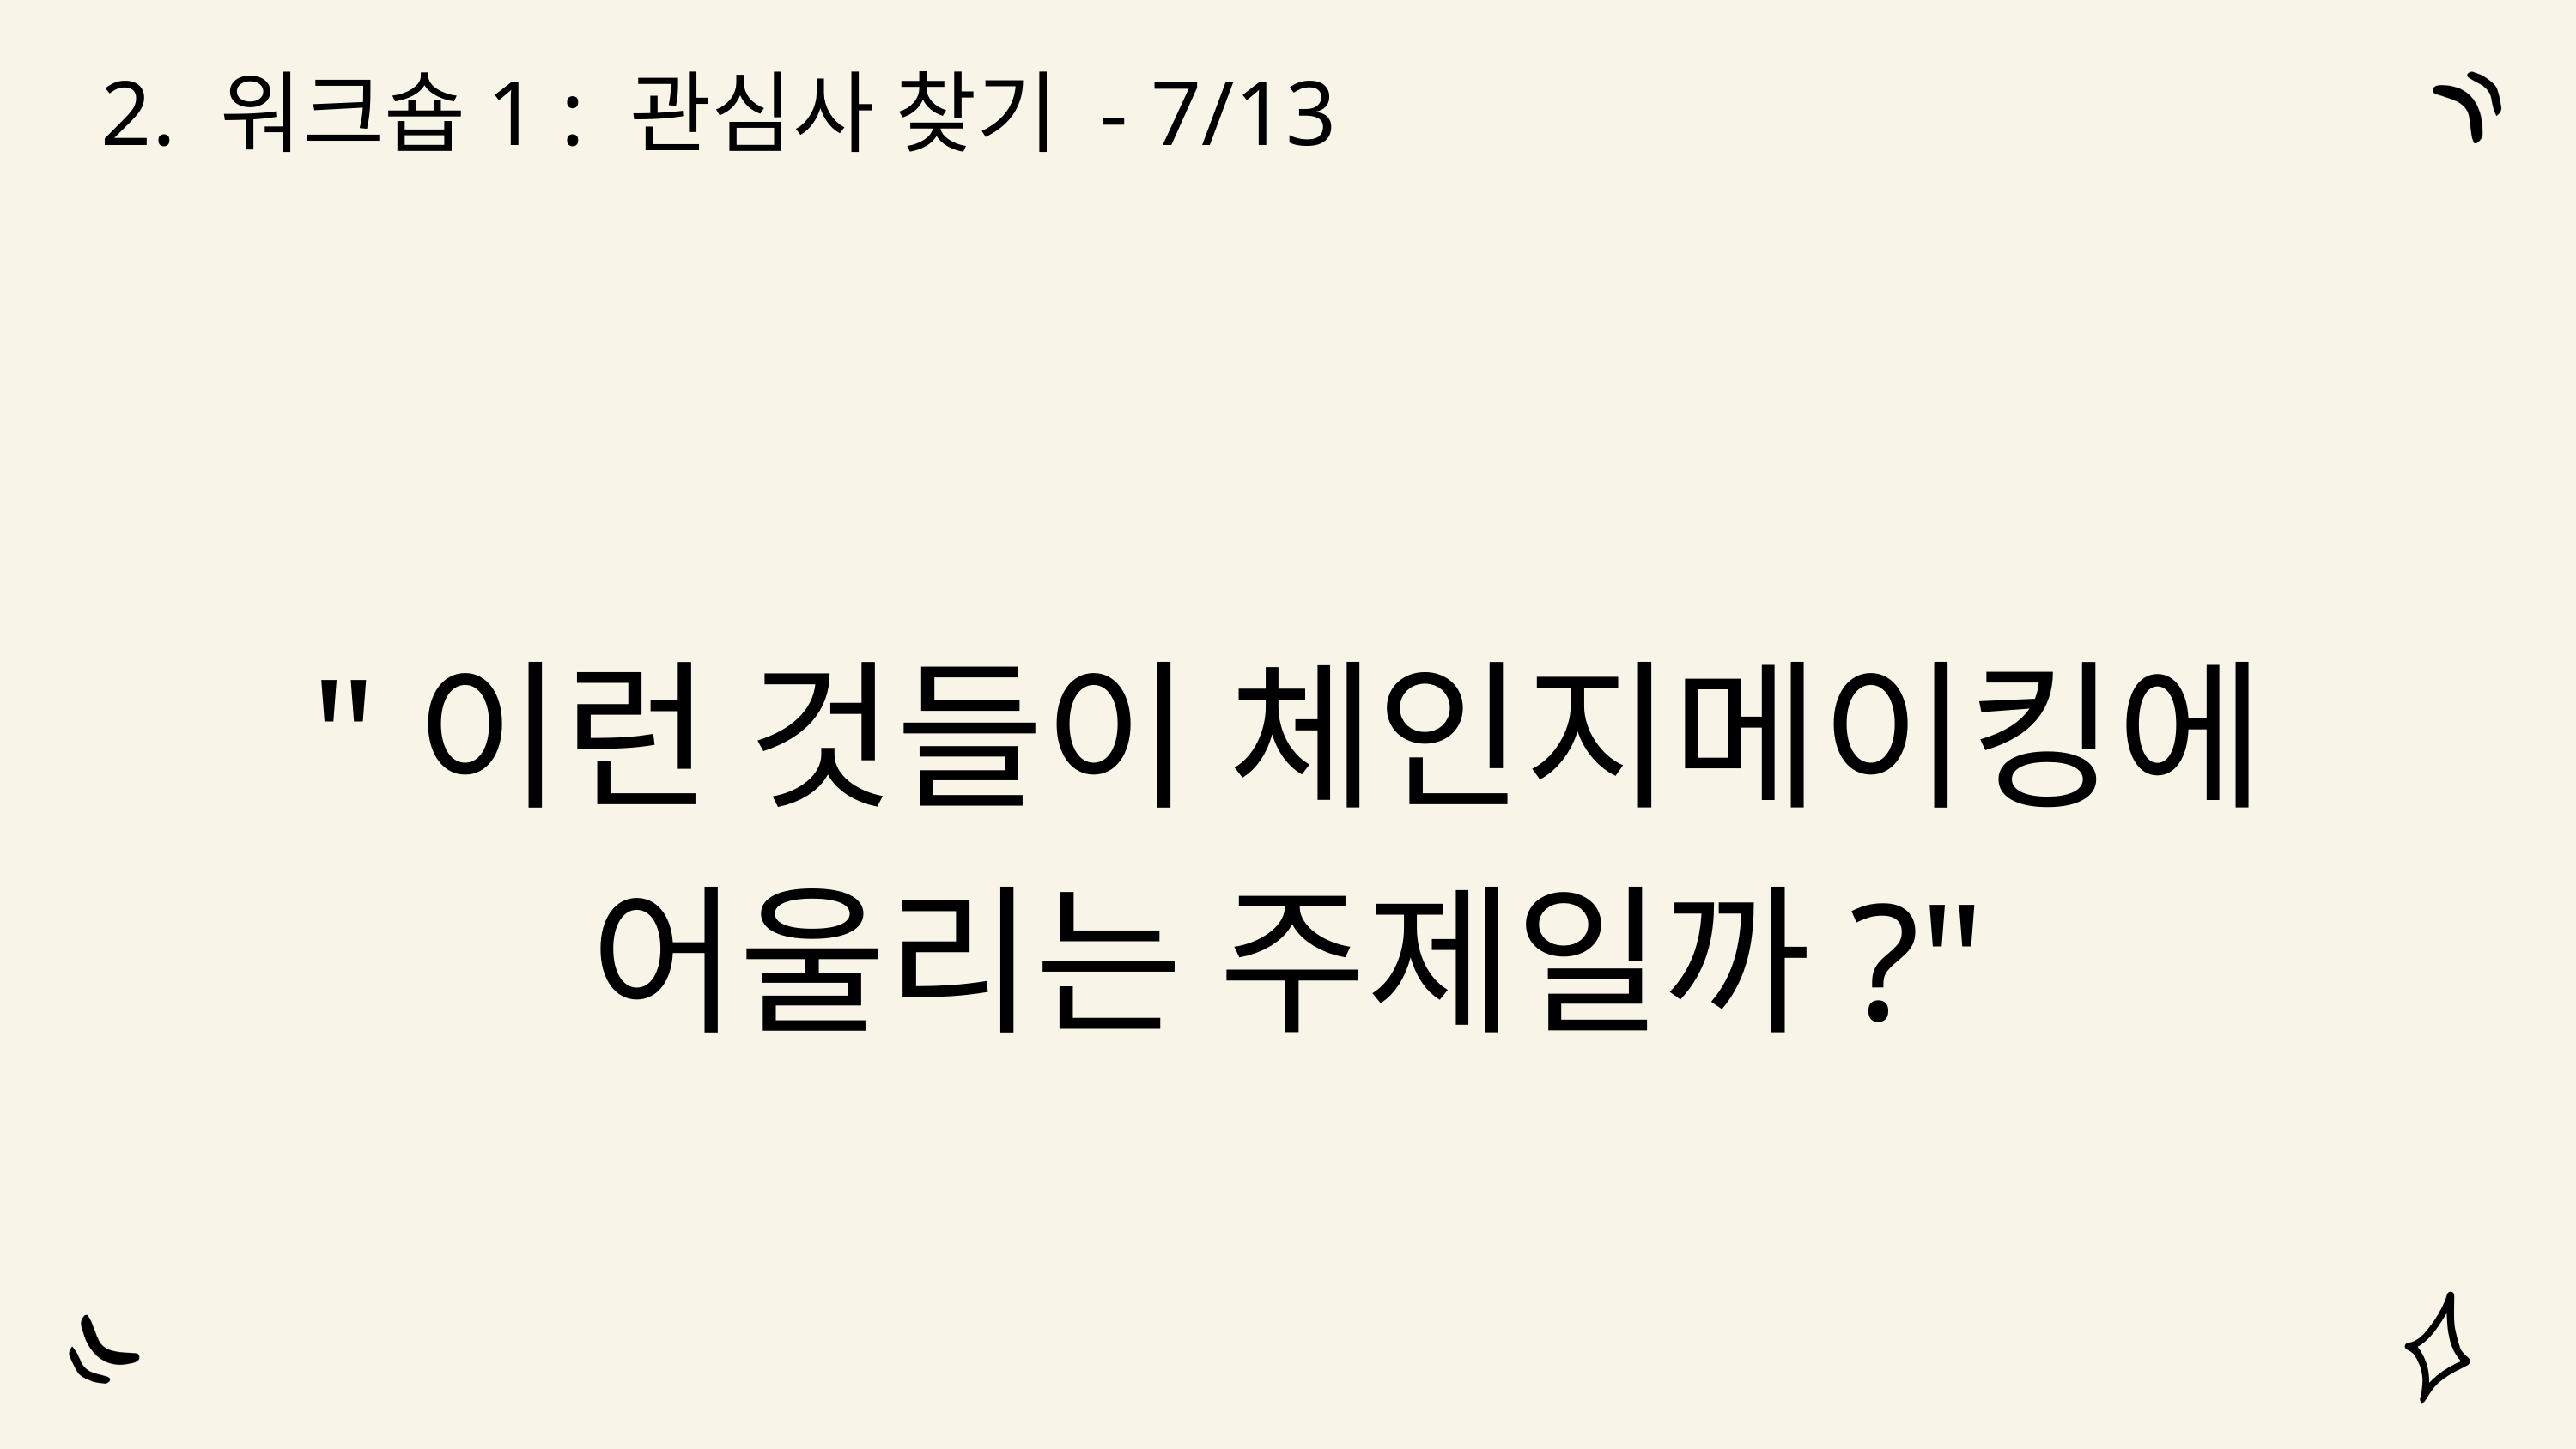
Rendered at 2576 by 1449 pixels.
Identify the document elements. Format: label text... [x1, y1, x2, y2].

picture [58, 1304, 144, 1392]
text_box 2. 워크숍1 : 관심사 찾기 - 7/13 [100, 39, 1629, 164]
picture [2395, 1285, 2483, 1411]
picture [2431, 70, 2505, 144]
text_box "이런 것들이 체인지메이킹에 어울리는 주제일까?" [123, 602, 2453, 1053]
